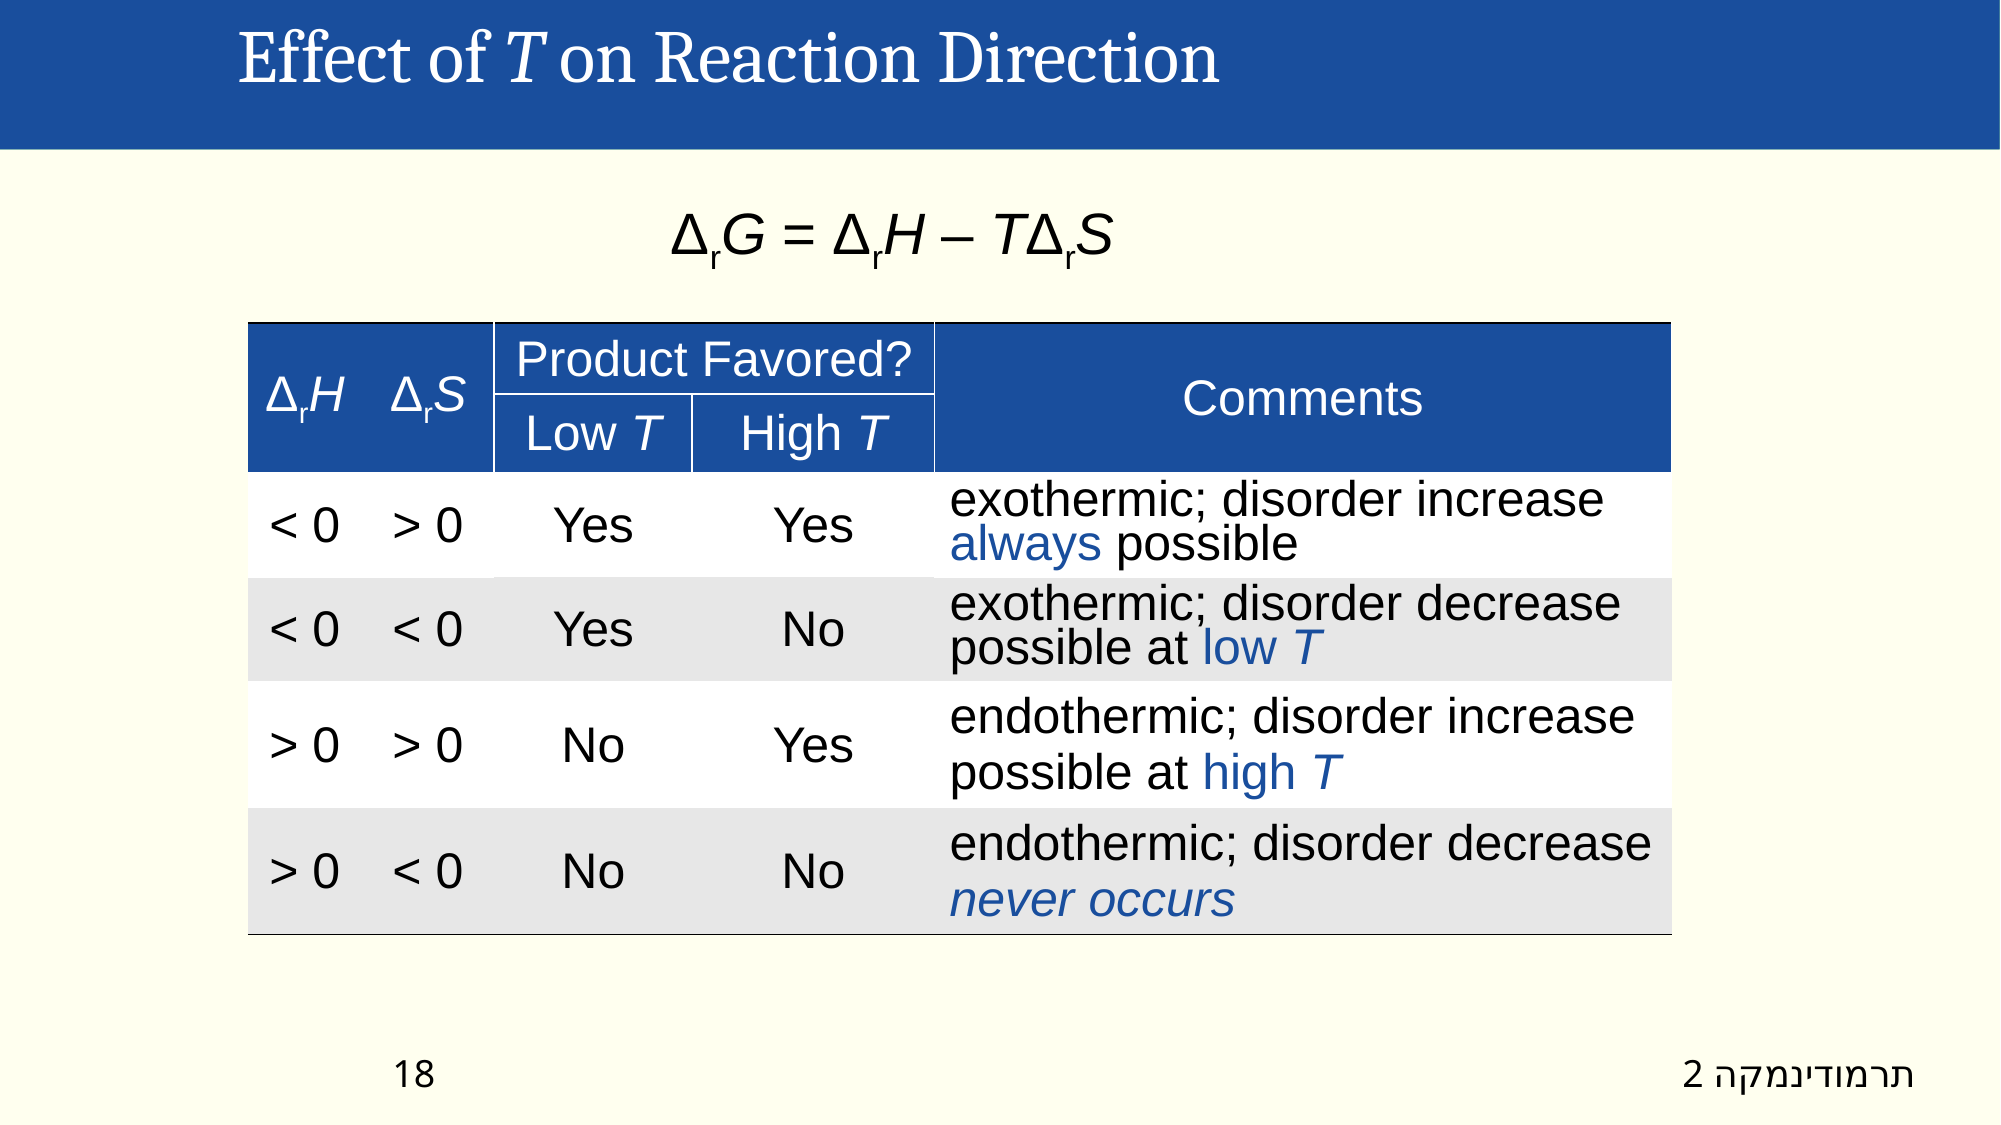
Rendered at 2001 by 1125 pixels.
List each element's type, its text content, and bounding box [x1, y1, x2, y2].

table_cell < 0 [362, 578, 494, 681]
slide_number 18 [0, 1042, 450, 1103]
table_header ΔrS [362, 324, 493, 472]
table_header Comments [935, 324, 1671, 472]
text_box Effect of T on Reaction Direction [222, 0, 1672, 135]
footer תרמודינמקה 2 [1255, 1042, 1931, 1103]
table_cell Yes [692, 681, 934, 808]
table_cell > 0 [248, 681, 362, 808]
table_cell No [692, 808, 934, 934]
table_header Product Favored? [495, 324, 934, 393]
table_cell > 0 [362, 474, 494, 576]
table_cell > 0 [248, 808, 362, 934]
table_cell No [692, 577, 934, 681]
table_cell Low T [495, 395, 691, 472]
text_box ΔrG = ΔrH – TΔrS [568, 189, 1130, 265]
table_cell Yes [692, 474, 934, 577]
table_cell No [494, 808, 692, 934]
table_cell < 0 [248, 474, 362, 576]
table_cell exothermic; disorder increase always possible [934, 474, 1672, 576]
table_cell Yes [494, 577, 692, 681]
table_cell exothermic; disorder decrease possible at low T [934, 578, 1672, 681]
table_cell > 0 [362, 681, 494, 808]
table_cell No [494, 681, 692, 808]
table_cell < 0 [248, 578, 362, 681]
table_cell < 0 [362, 808, 494, 934]
table_header ΔrH [248, 324, 362, 472]
table_cell Yes [494, 474, 692, 577]
table_cell endothermic; disorder increase possible at high T [934, 681, 1672, 808]
table_cell endothermic; disorder decrease never occurs [934, 808, 1672, 934]
table_cell High T [693, 395, 934, 472]
